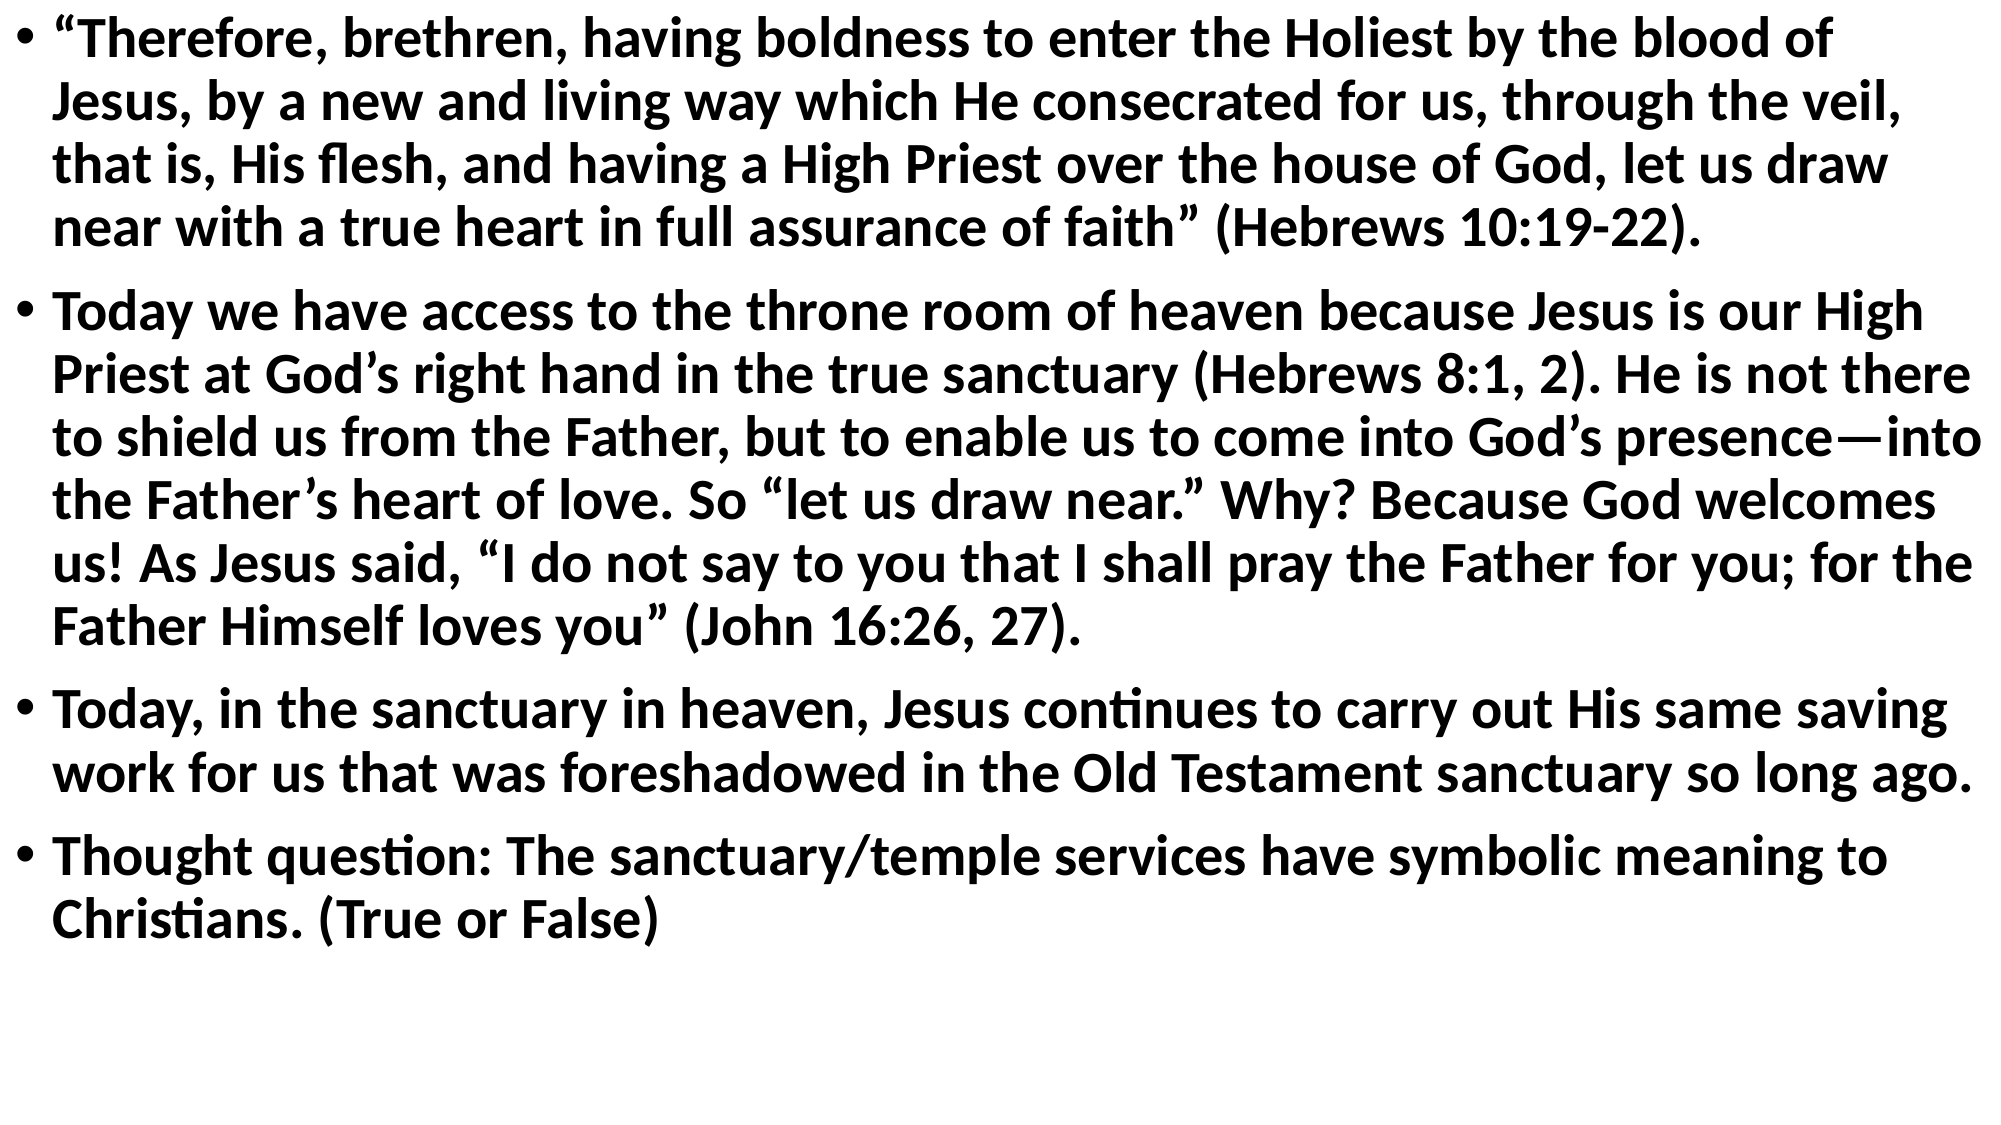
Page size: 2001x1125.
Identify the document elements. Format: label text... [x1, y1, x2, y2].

list “Therefore, brethren, having boldness to enter the Holiest by the blood of Jesus, by a new and living way which He consecrated for us, through the veil, that is, His flesh, and having a High Priest over the house of God, let us draw near with a true heart in full assurance of faith” (Hebrews 10:19-22). Today we have access to the throne room of heaven because Jesus is our High Priest at God’s right hand in the true sanctuary (Hebrews 8:1, 2). He is not there to shield us from the Father, but to enable us to come into God’s presence—into the Father’s heart of love. So “let us draw near.” Why? Because God welcomes us! As Jesus said, “I do not say to you that I shall pray the Father for you; for the Father Himself loves you” (John 16:26, 27). Today, in the sanctuary in heaven, Jesus continues to carry out His same saving work for us that was foreshadowed in the Old Testament sanctuary so long ago. Thought question: The sanctuary/temple services have symbolic meaning to Christians. (True or False) [0, 0, 2000, 1125]
